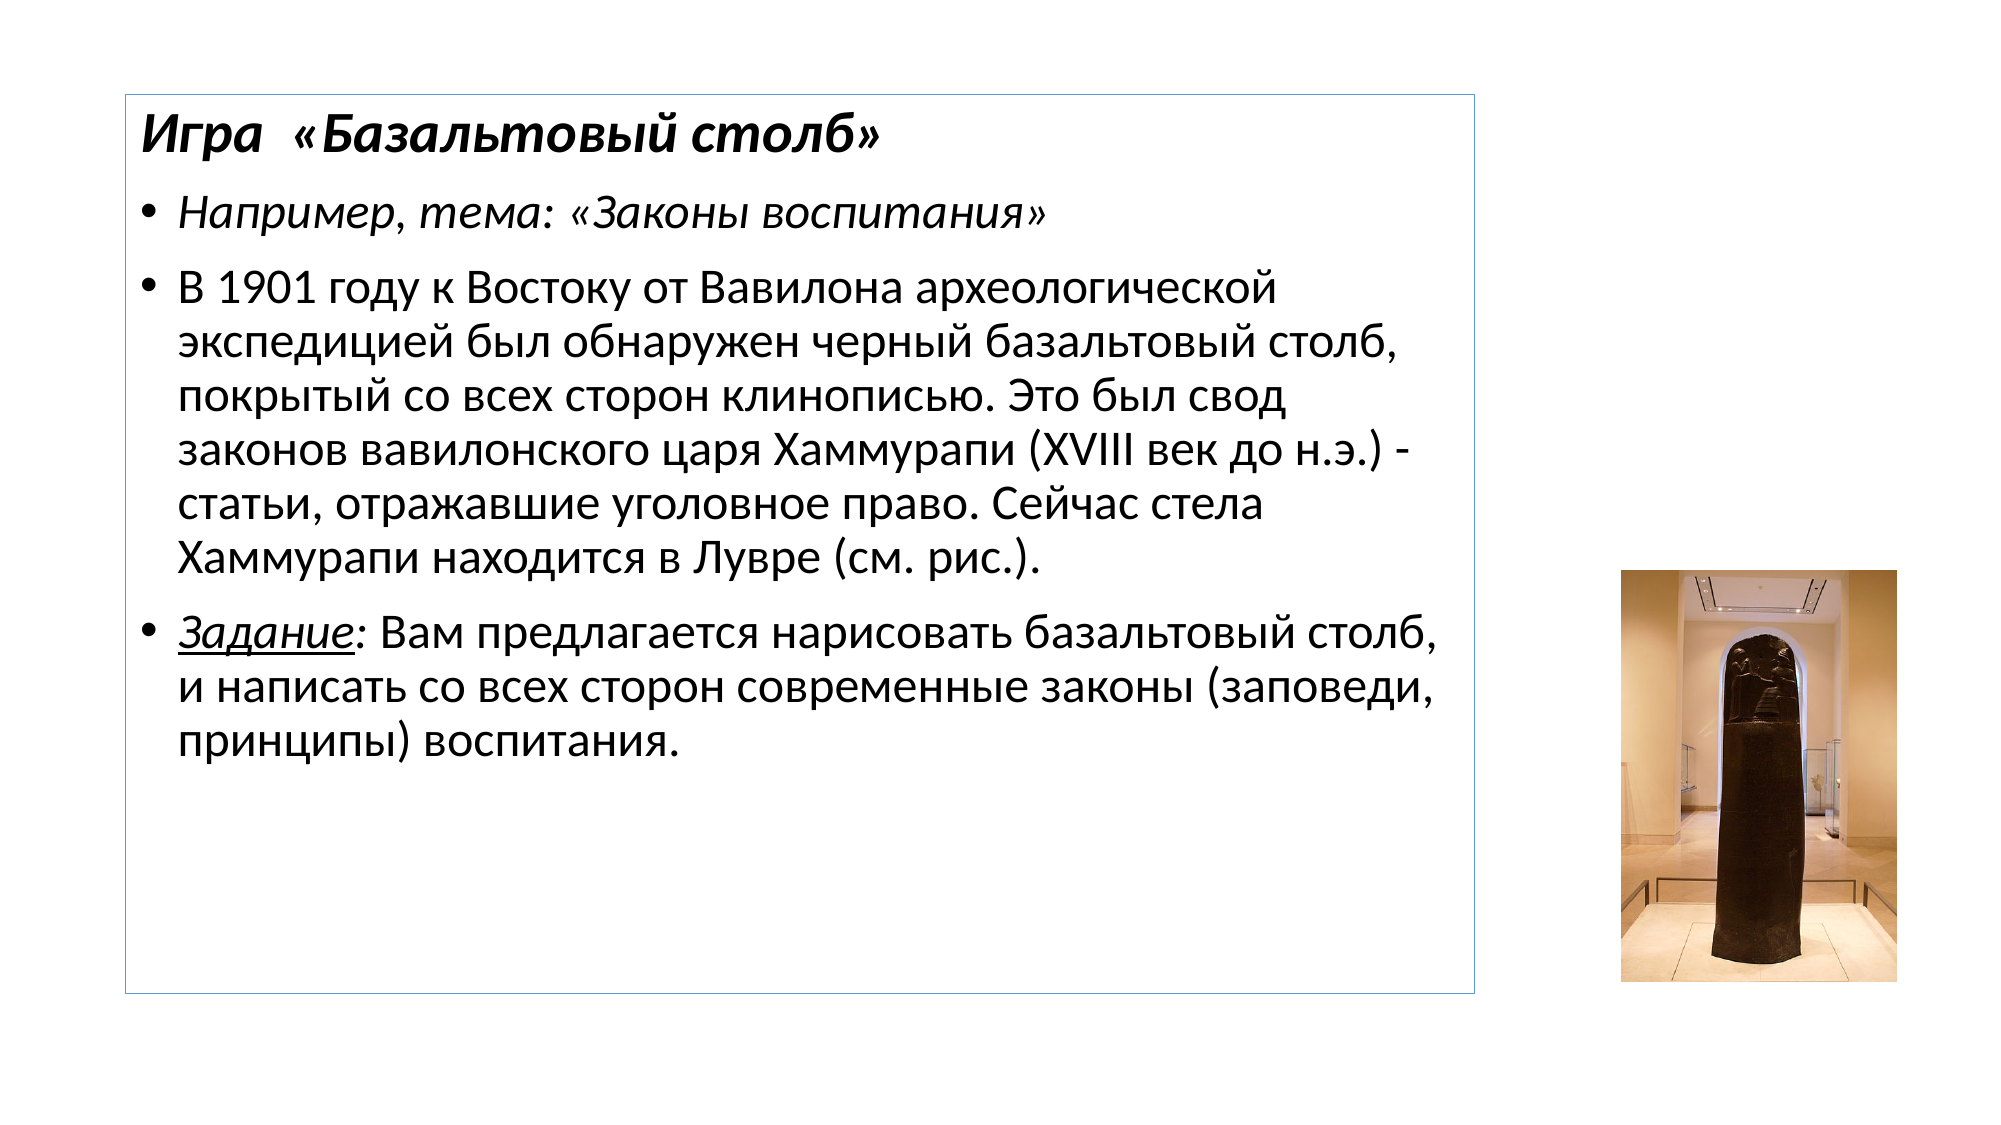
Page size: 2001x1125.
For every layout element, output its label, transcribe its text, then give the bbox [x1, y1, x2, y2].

list Игра «Базальтовый столб» Например, тема: «Законы воспитания» В 1901 году к Востоку от Вавилона археологической экспедицией был обнаружен черный базальтовый столб, покрытый со всех сторон клинописью. Это был свод законов вавилонского царя Хаммурапи (XVIII век до н.э.) - статьи, отражавшие уголовное право. Сейчас стела Хаммурапи находится в Лувре (см. рис.). Задание: Вам предлагается нарисовать базальтовый столб, и написать со всех сторон современные законы (заповеди, принципы) воспитания. [125, 94, 1475, 994]
picture [1621, 570, 1897, 982]
